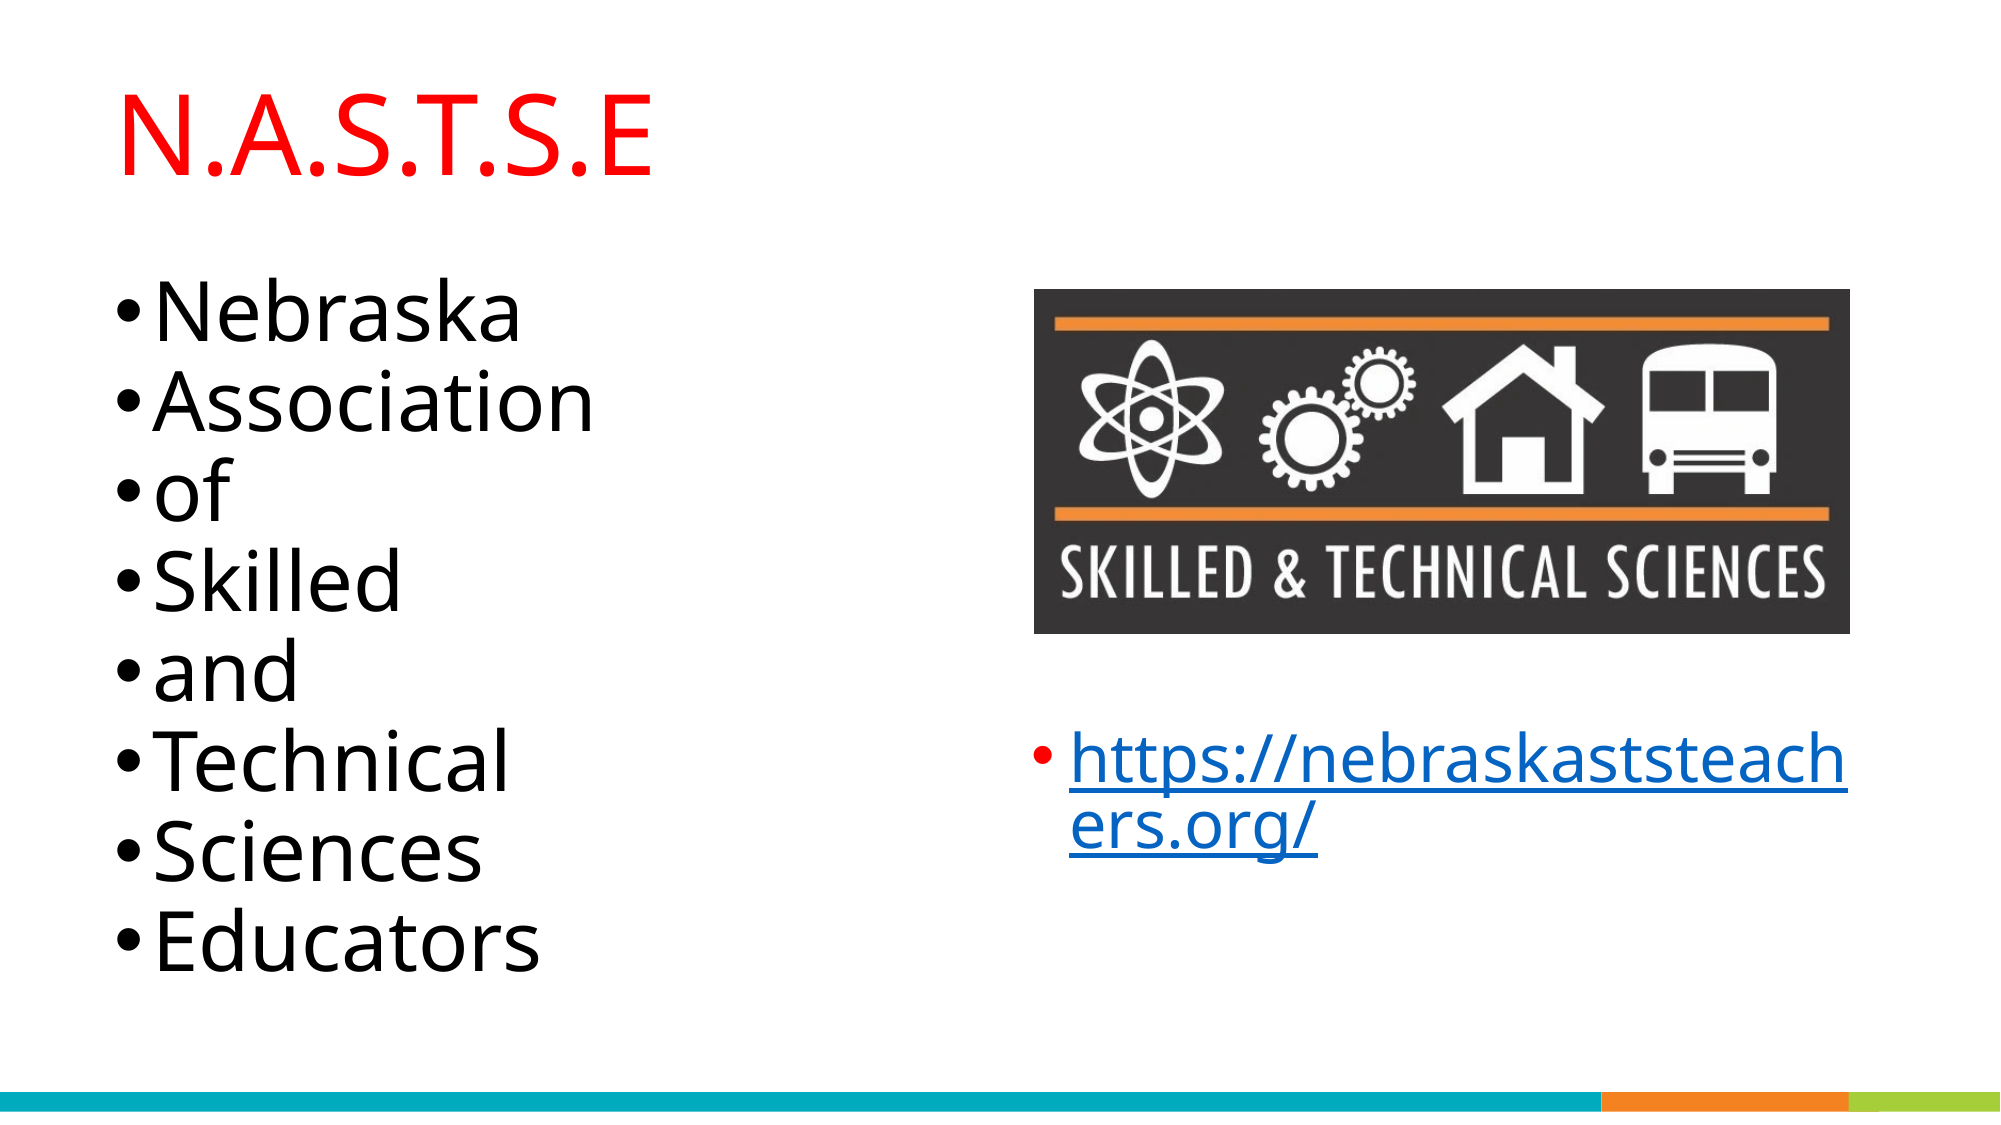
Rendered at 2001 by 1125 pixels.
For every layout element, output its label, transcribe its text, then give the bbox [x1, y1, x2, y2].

list https://nebraskaststeachers.org/ [1016, 262, 1900, 1005]
title N.A.S.T.S.E [99, 45, 1900, 233]
list Nebraska Association of Skilled and Technical Sciences Educators [99, 262, 984, 1005]
picture [1033, 289, 1850, 634]
